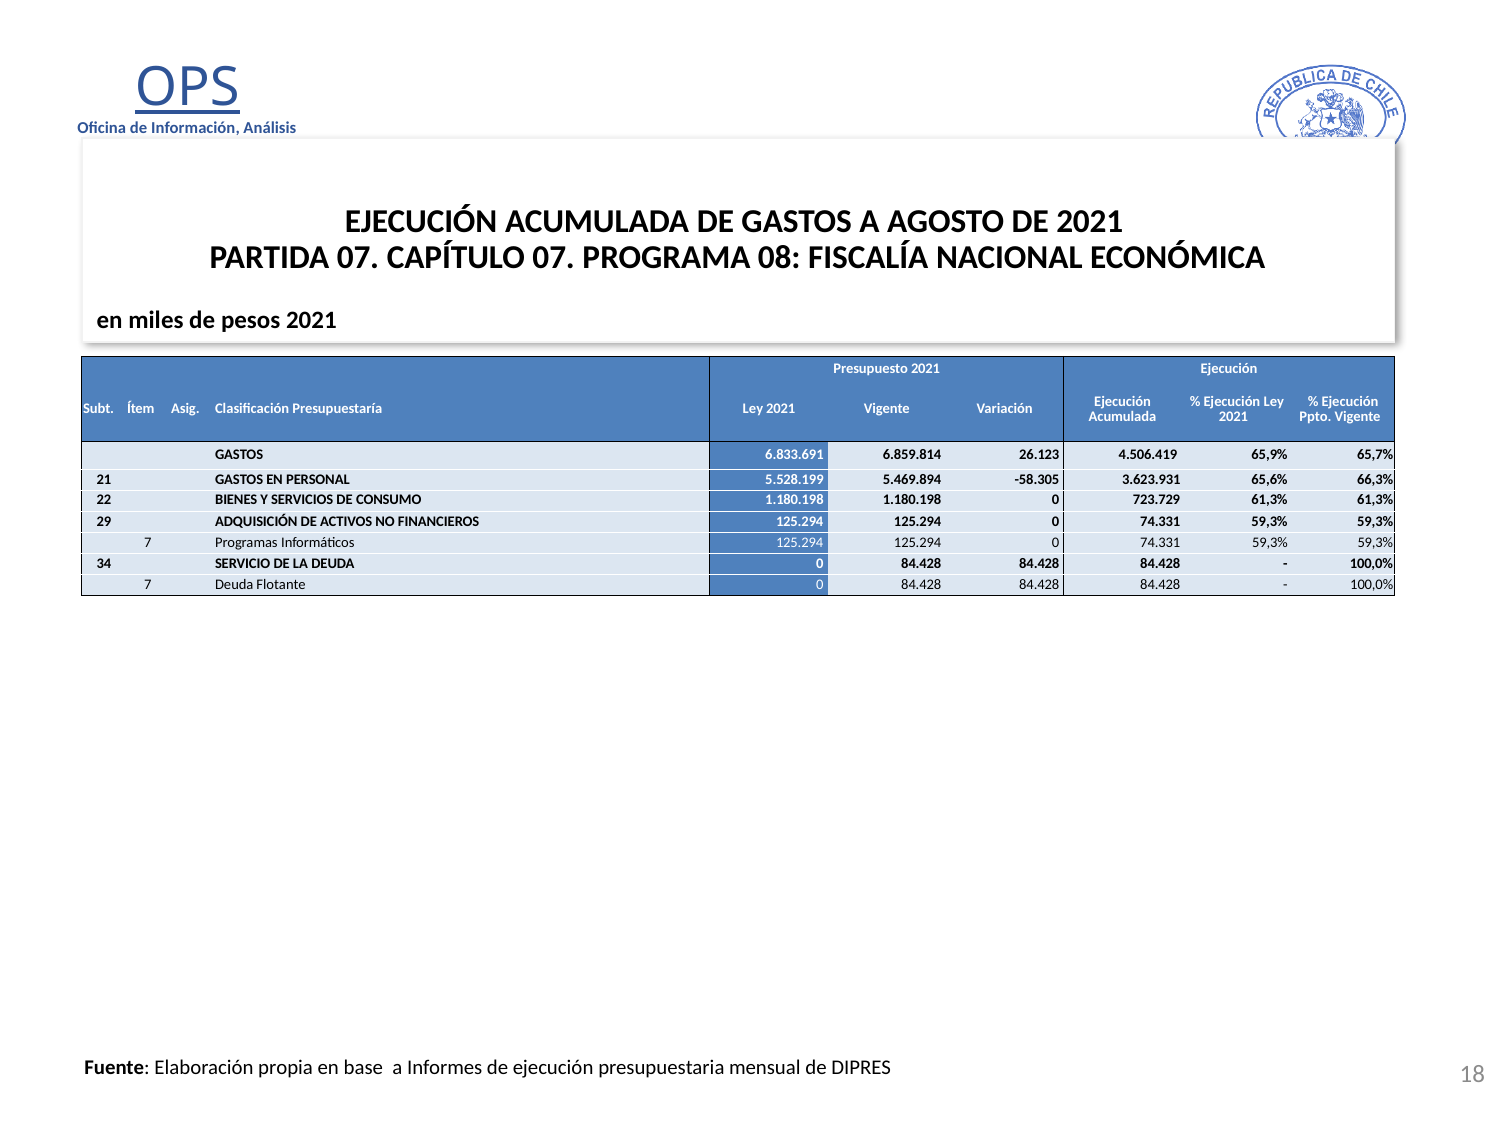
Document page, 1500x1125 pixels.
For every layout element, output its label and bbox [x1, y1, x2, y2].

text_box [81, 296, 1412, 357]
table_cell [710, 470, 1063, 490]
table_header [82, 357, 709, 377]
table_cell [82, 442, 709, 469]
table_cell [82, 575, 709, 595]
table_cell [710, 512, 1063, 532]
table_cell [1064, 512, 1394, 532]
table_cell [1064, 533, 1394, 553]
table_cell [710, 491, 1063, 511]
table_cell [1064, 554, 1394, 574]
table_cell [1064, 442, 1394, 469]
table_cell [82, 512, 709, 532]
picture [1240, 58, 1420, 175]
title [81, 138, 1395, 296]
table_cell [1064, 491, 1394, 511]
table_header [1064, 357, 1394, 377]
table_header [710, 357, 1063, 377]
table_cell [1064, 377, 1394, 441]
table_cell [82, 554, 709, 574]
table_cell [710, 377, 1063, 441]
table_cell [82, 470, 709, 490]
table_cell [82, 377, 709, 441]
table_cell [710, 575, 1063, 595]
table_cell [710, 554, 1063, 574]
table_cell [1064, 470, 1394, 490]
table_cell [710, 533, 1063, 553]
table_cell [82, 533, 709, 553]
slide_number [1149, 1042, 1500, 1103]
table_cell [1064, 575, 1394, 595]
table_cell [710, 442, 1063, 469]
table_cell [82, 491, 709, 511]
